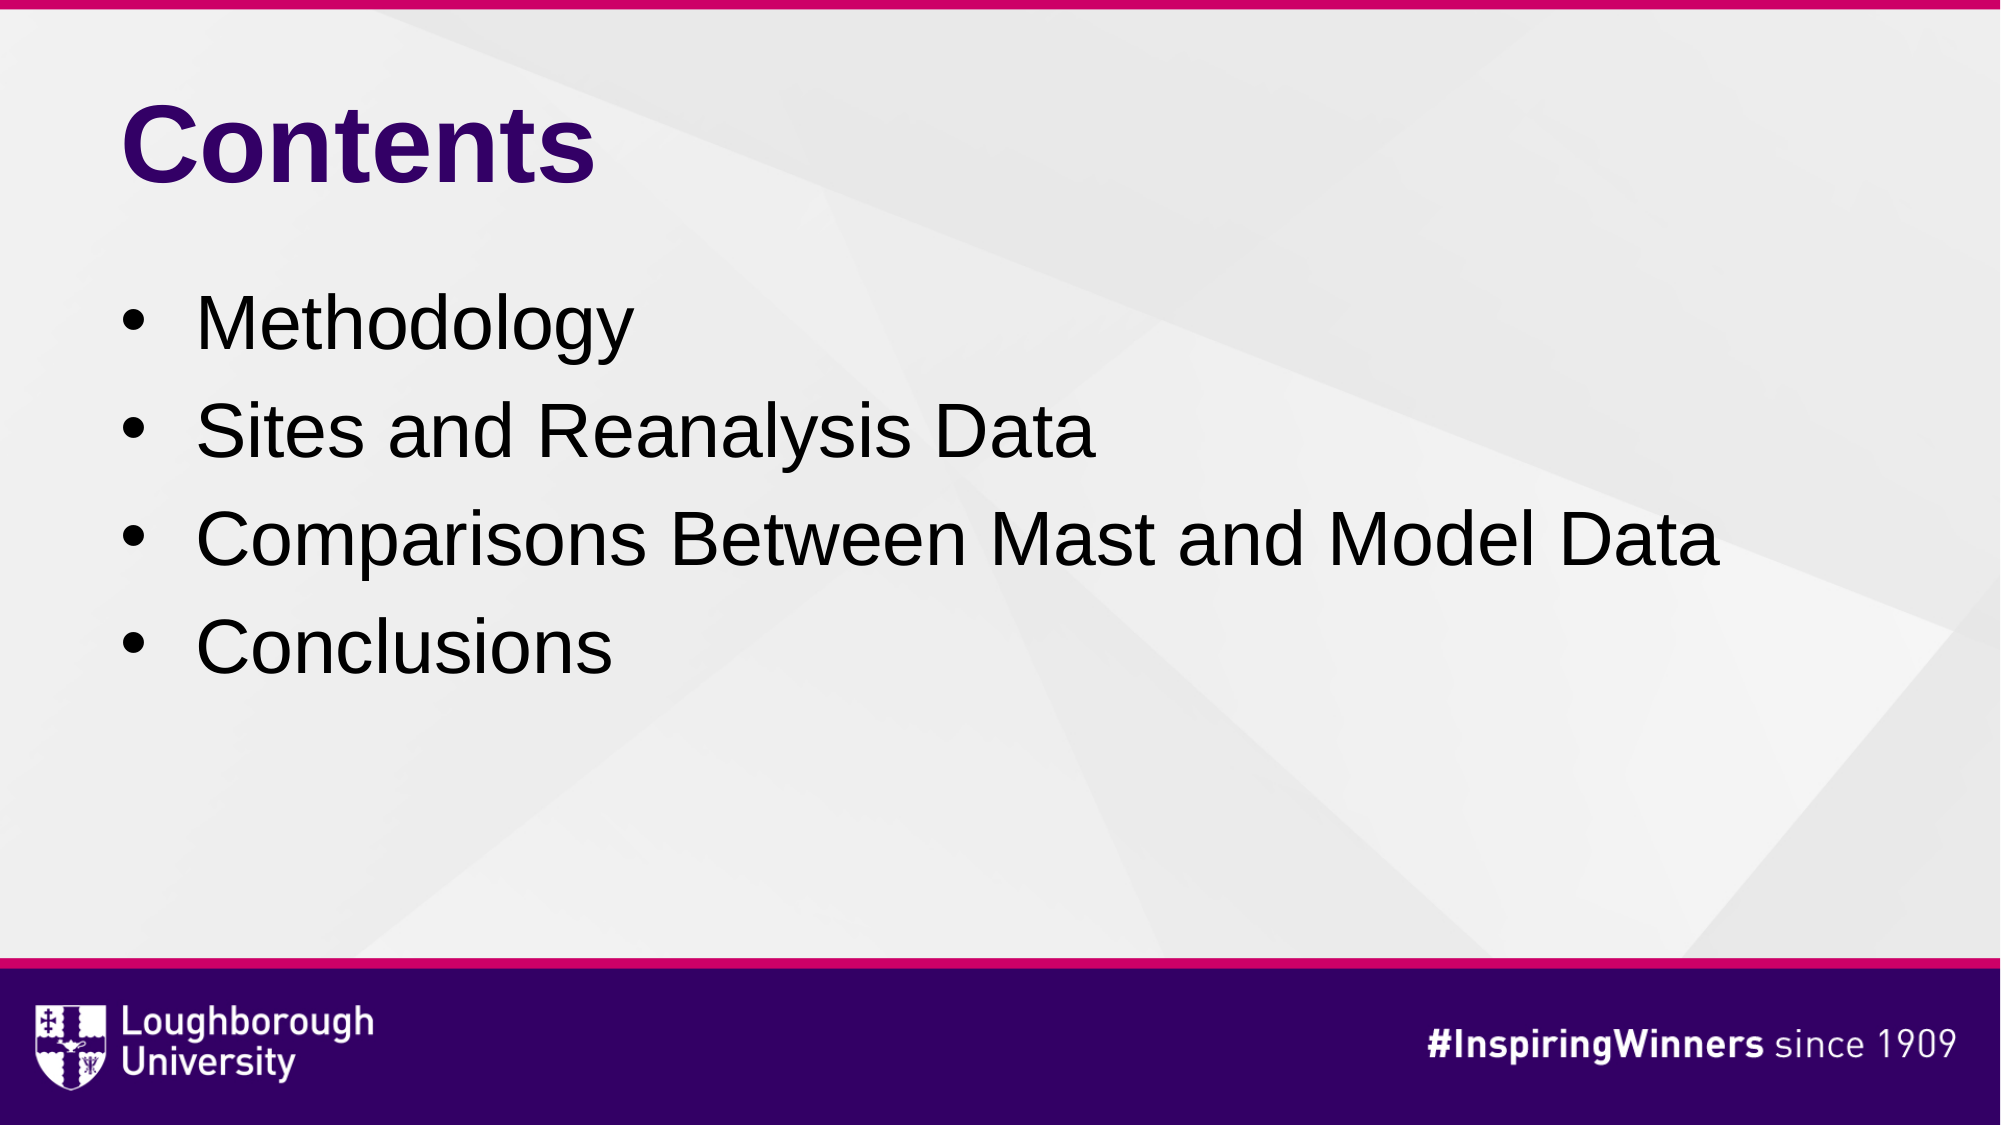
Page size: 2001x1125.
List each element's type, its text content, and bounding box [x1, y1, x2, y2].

list Methodology Sites and Reanalysis Data Comparisons Between Mast and Model Data Conclusions [99, 262, 1900, 957]
title Contents [99, 45, 1900, 233]
picture [0, 0, 2001, 1125]
